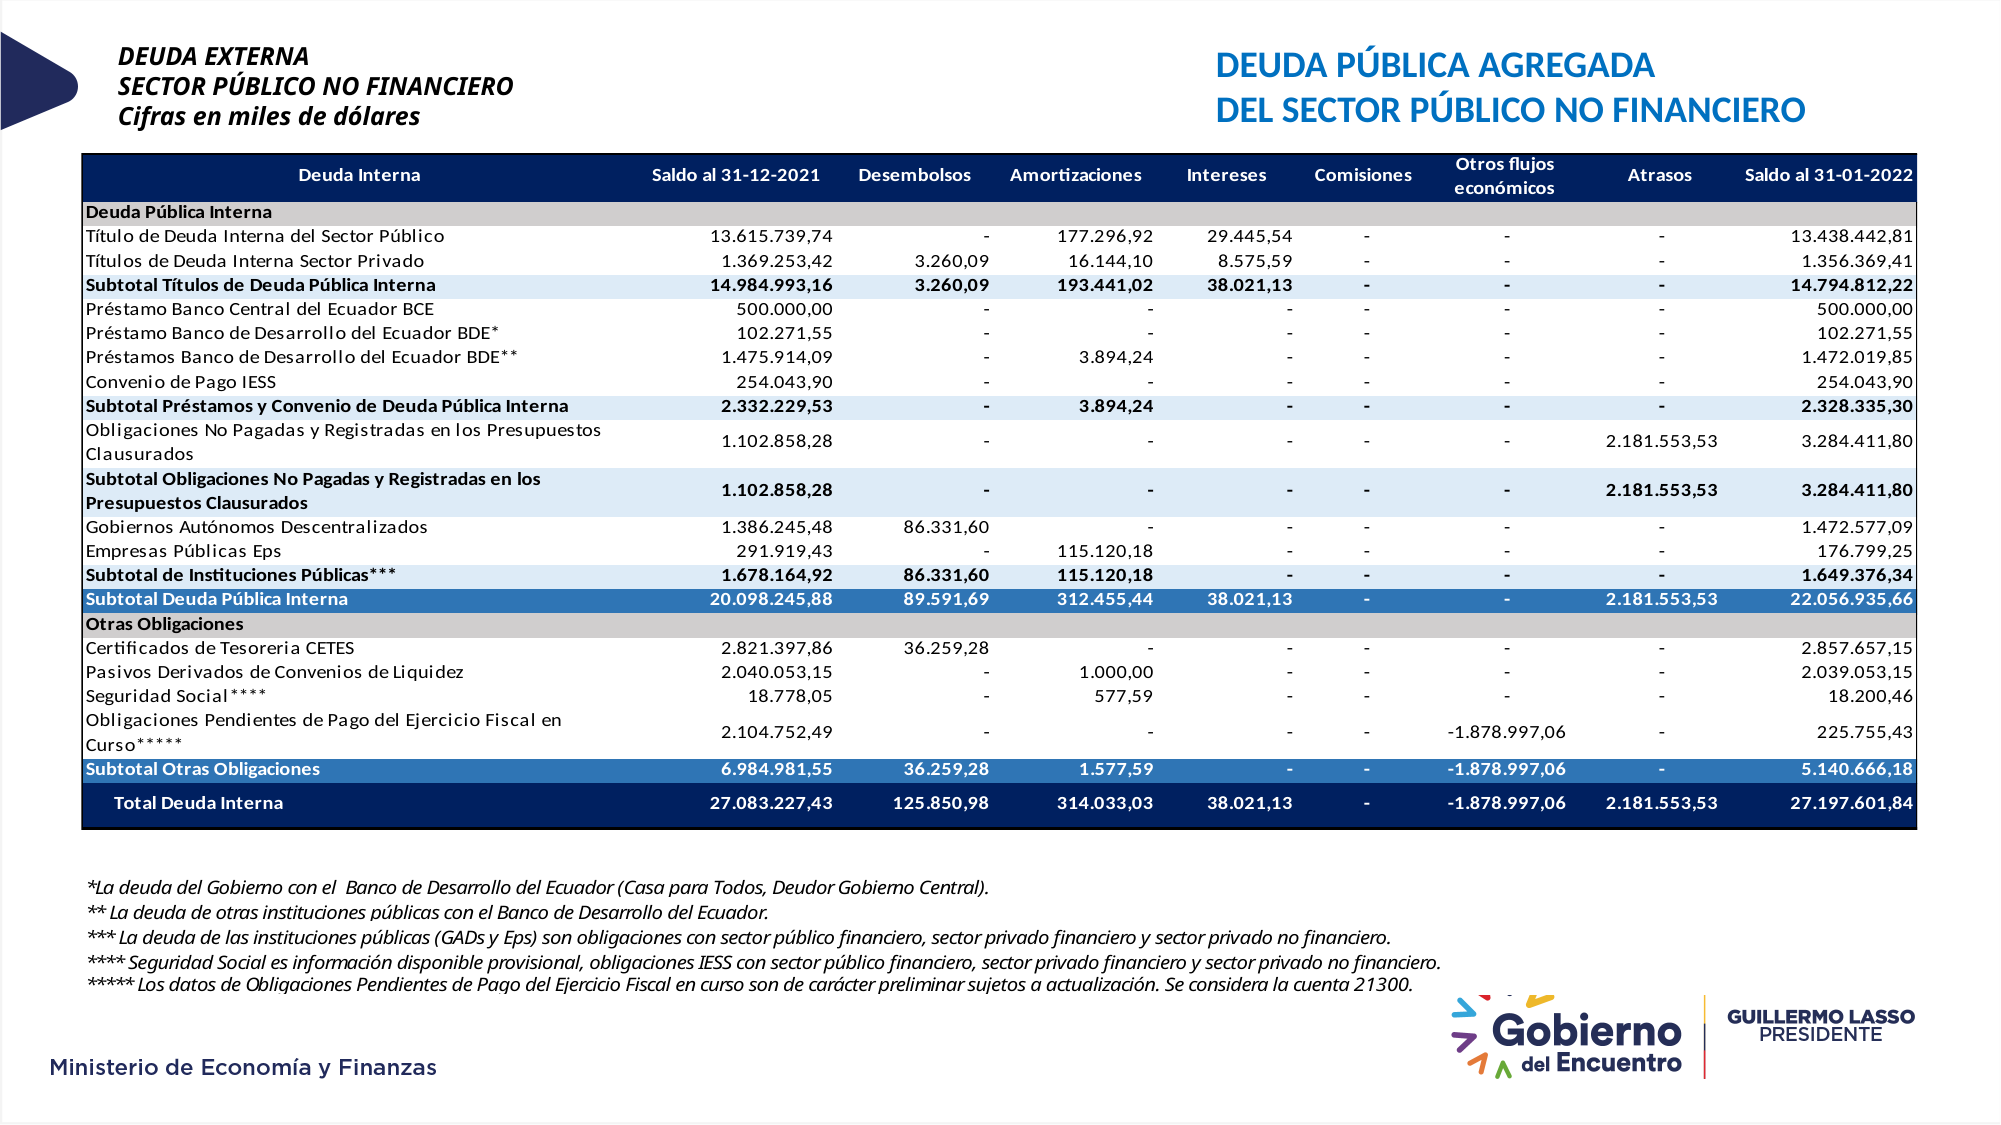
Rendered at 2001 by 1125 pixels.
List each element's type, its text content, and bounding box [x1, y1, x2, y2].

text_box DEUDA PÚBLICA AGREGADA DEL SECTOR PÚBLICO NO FINANCIERO [1201, 32, 1858, 138]
text_box DEUDA EXTERNA SECTOR PÚBLICO NO FINANCIERO Cifras en miles de dólares [103, 53, 799, 118]
picture [0, 0, 2001, 1125]
